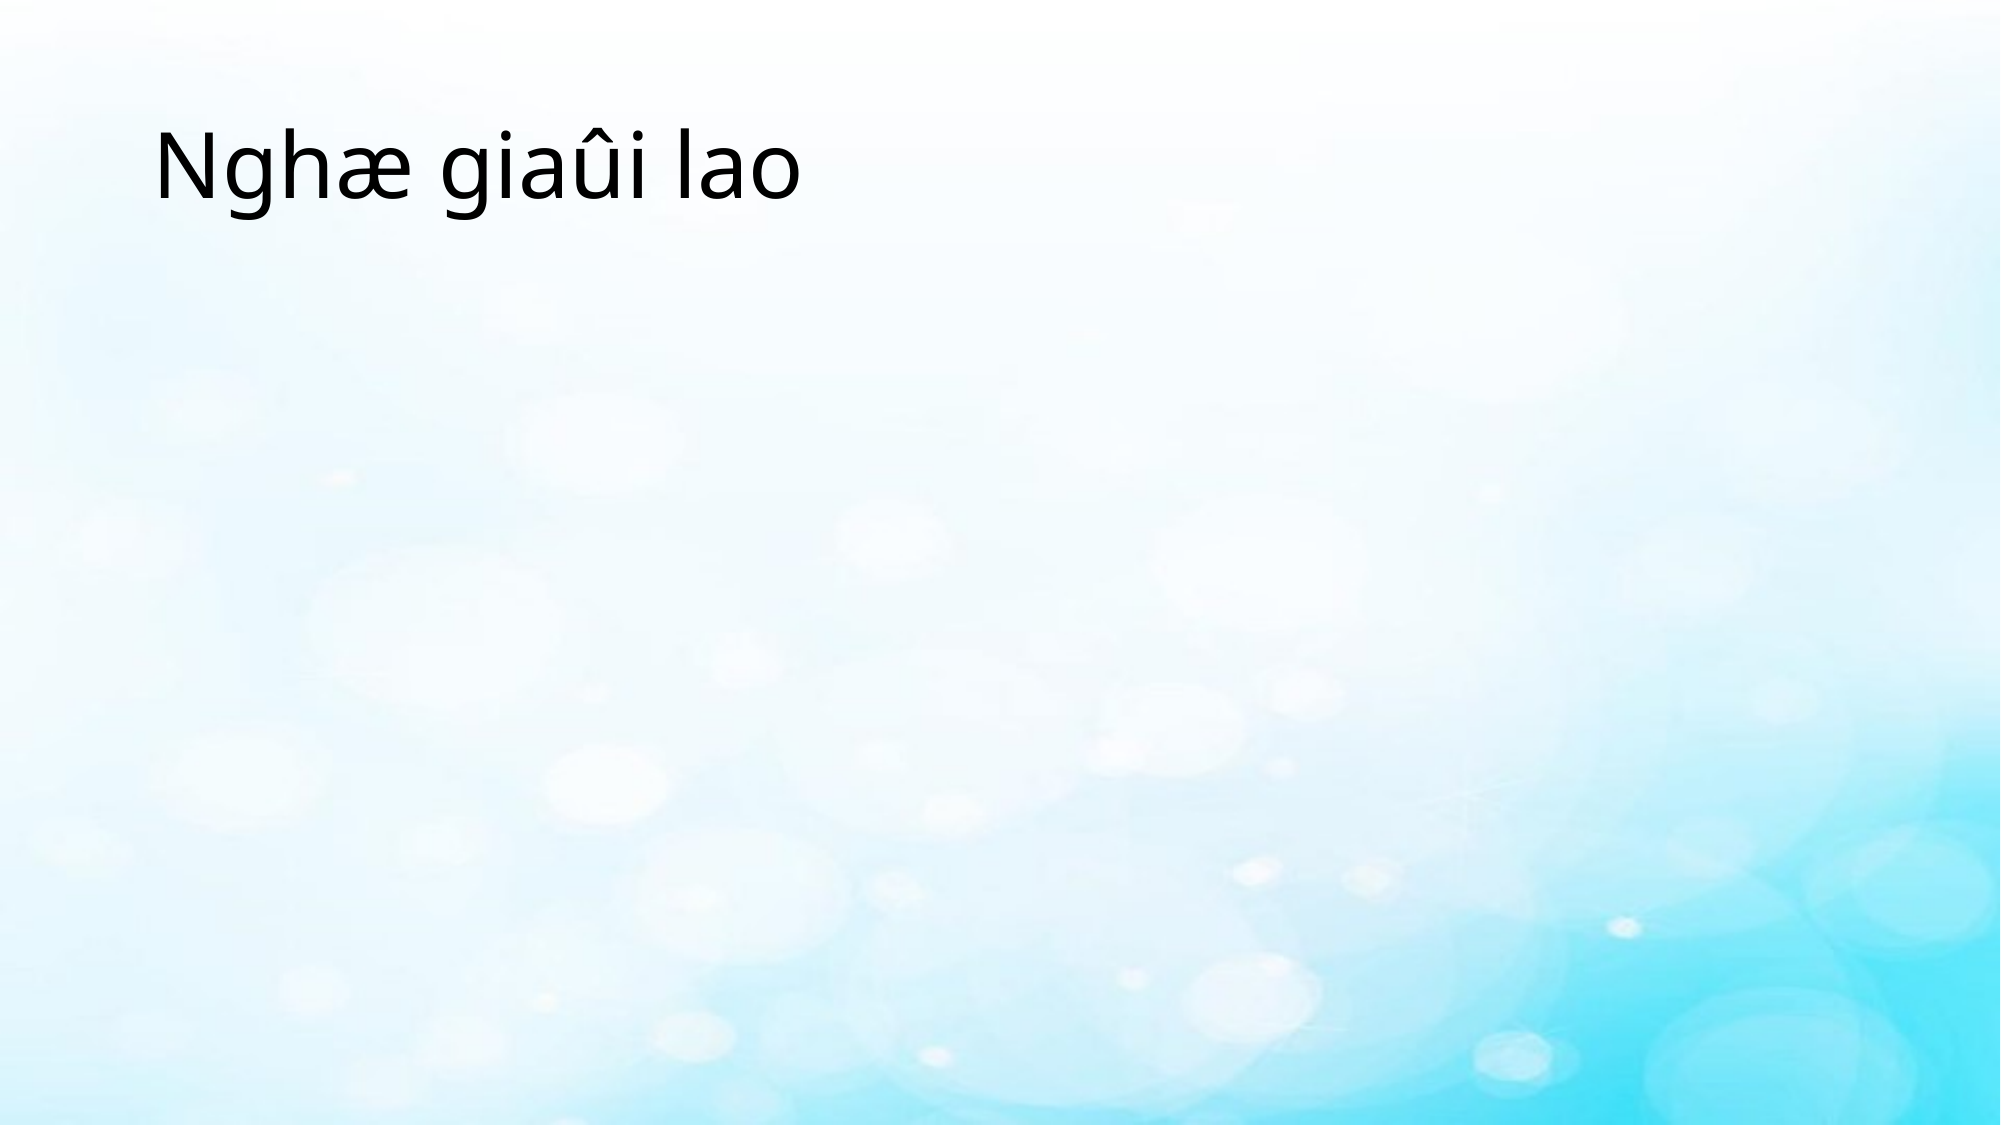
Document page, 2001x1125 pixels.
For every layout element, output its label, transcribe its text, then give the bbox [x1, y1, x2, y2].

picture [0, 0, 2001, 1125]
title Nghæ giaûi lao [137, 59, 1863, 278]
